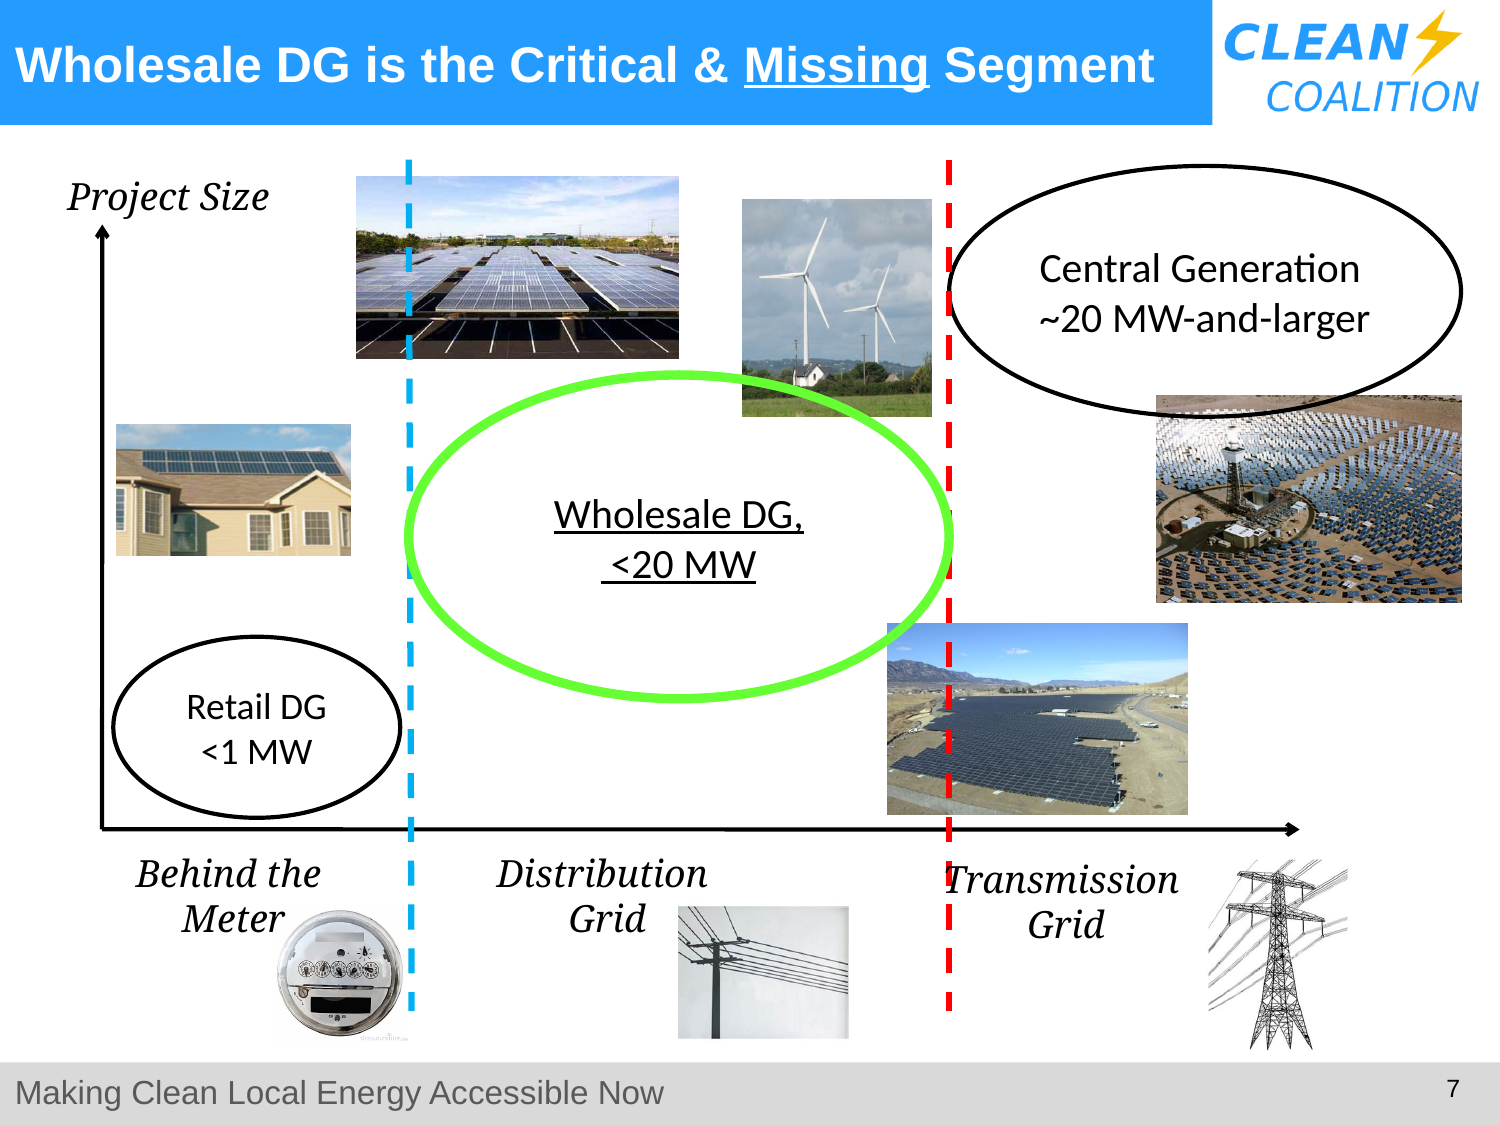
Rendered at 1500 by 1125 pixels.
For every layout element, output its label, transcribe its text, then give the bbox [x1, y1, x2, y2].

title Wholesale DG is the Critical & Missing Segment [0, 0, 1201, 126]
picture [1216, 4, 1488, 125]
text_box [101, 159, 408, 1012]
picture [271, 1012, 409, 1042]
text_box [412, 159, 1462, 1012]
picture [1176, 1012, 1379, 1051]
text_box Project Size [52, 165, 96, 226]
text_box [433, 842, 1245, 955]
picture [678, 1012, 849, 1058]
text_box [408, 159, 412, 1012]
